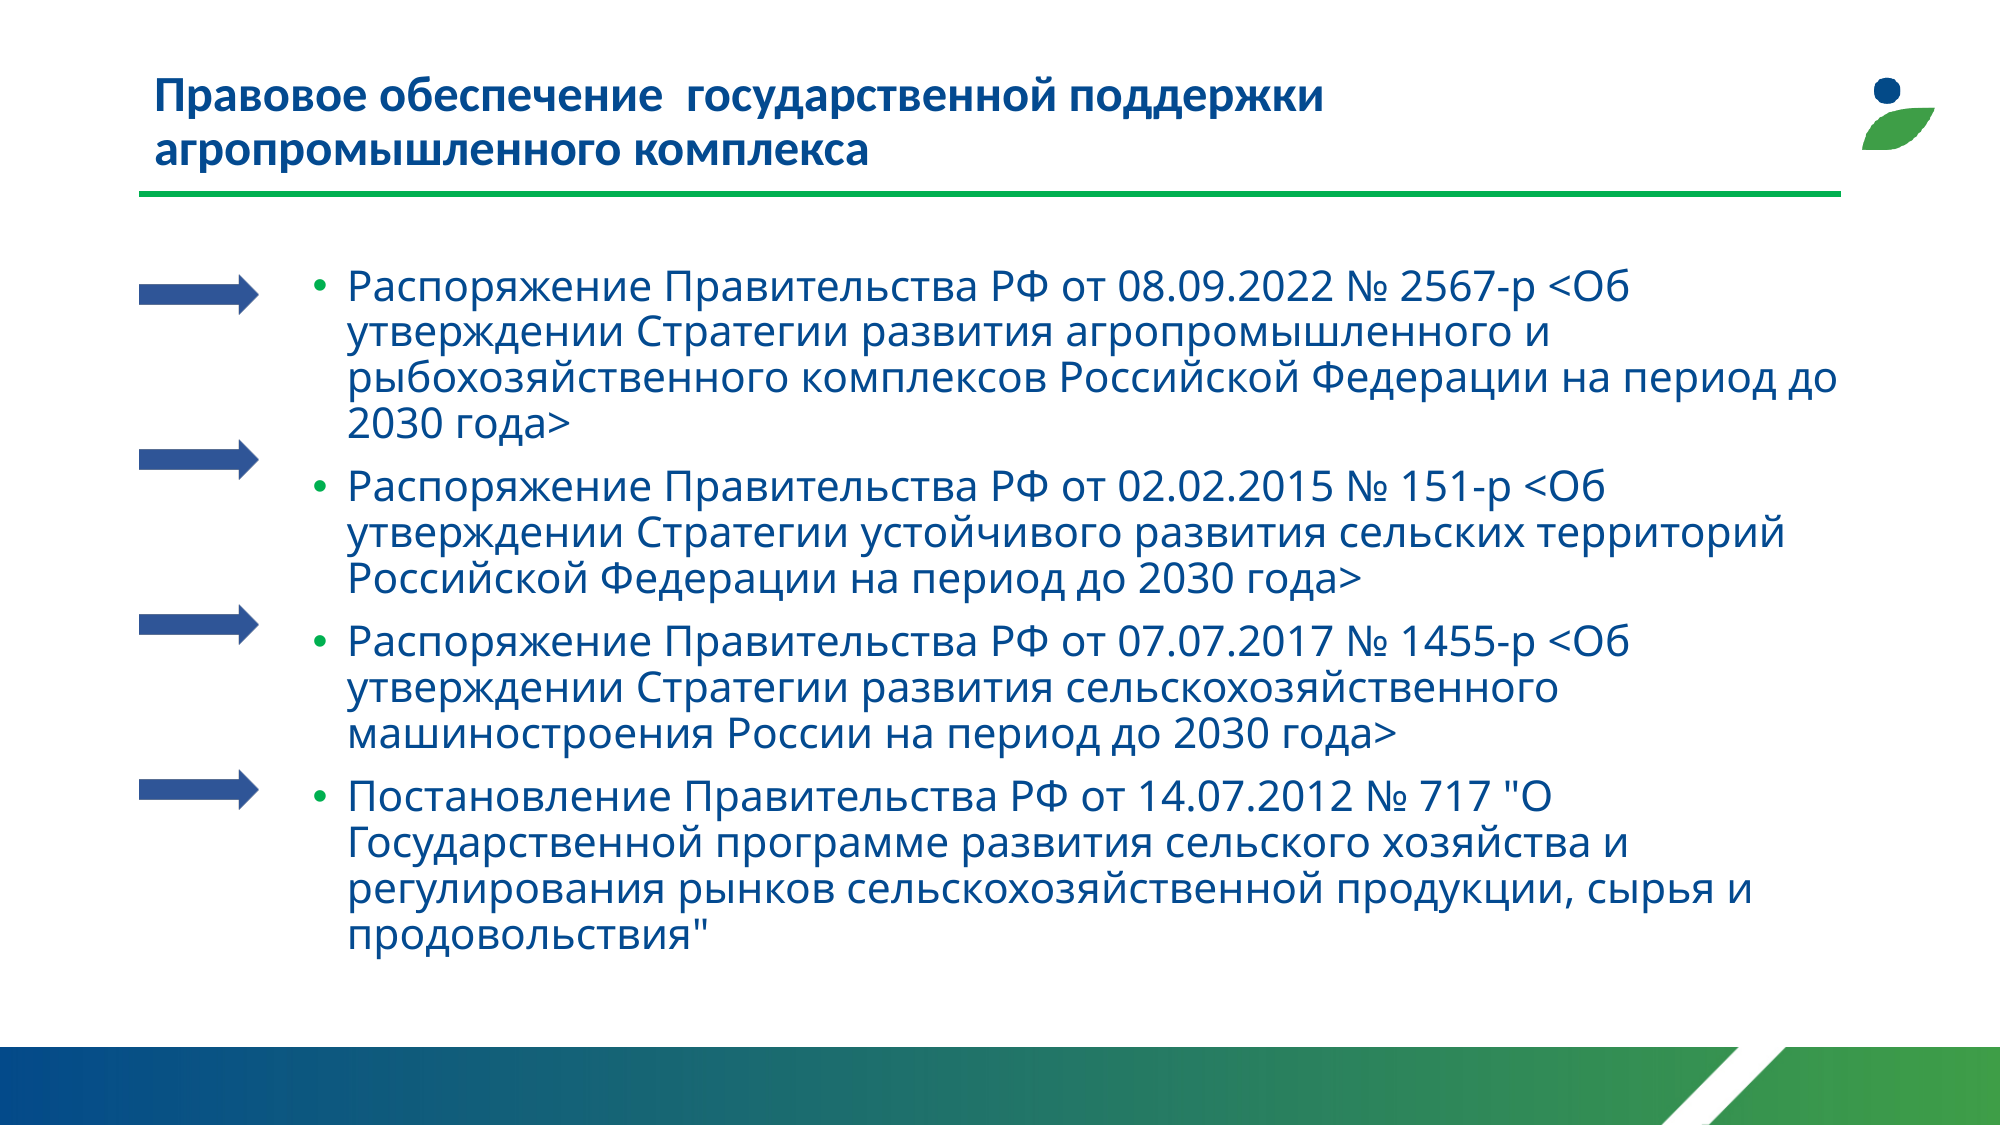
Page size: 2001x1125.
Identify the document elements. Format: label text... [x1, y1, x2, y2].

title Правовое обеспечение государственной поддержки агропромышленного комплекса [139, 59, 1783, 185]
picture [139, 439, 259, 480]
picture [139, 769, 259, 810]
picture [0, 1047, 2000, 1125]
list Распоряжение Правительства РФ от 08.09.2022 № 2567-р <Об утверждении Стратегии развития агропромышленного и рыбохозяйственного комплексов Российской Федерации на период до 2030 года> Распоряжение Правительства РФ от 02.02.2015 № 151-р <Об утверждении Стратегии устойчивого развития сельских территорий Российской Федерации на период до 2030 года> Распоряжение Правительства РФ от 07.07.2017 № 1455-р <Об утверждении Стратегии развития сельскохозяйственного машиностроения России на период до 2030 года> Постановление Правительства РФ от 14.07.2012 № 717 "О Государственной программе развития сельского хозяйства и регулирования рынков сельскохозяйственной продукции, сырья и продовольствия" [297, 257, 1865, 971]
picture [1840, 53, 1952, 175]
picture [139, 274, 259, 315]
picture [139, 604, 259, 645]
